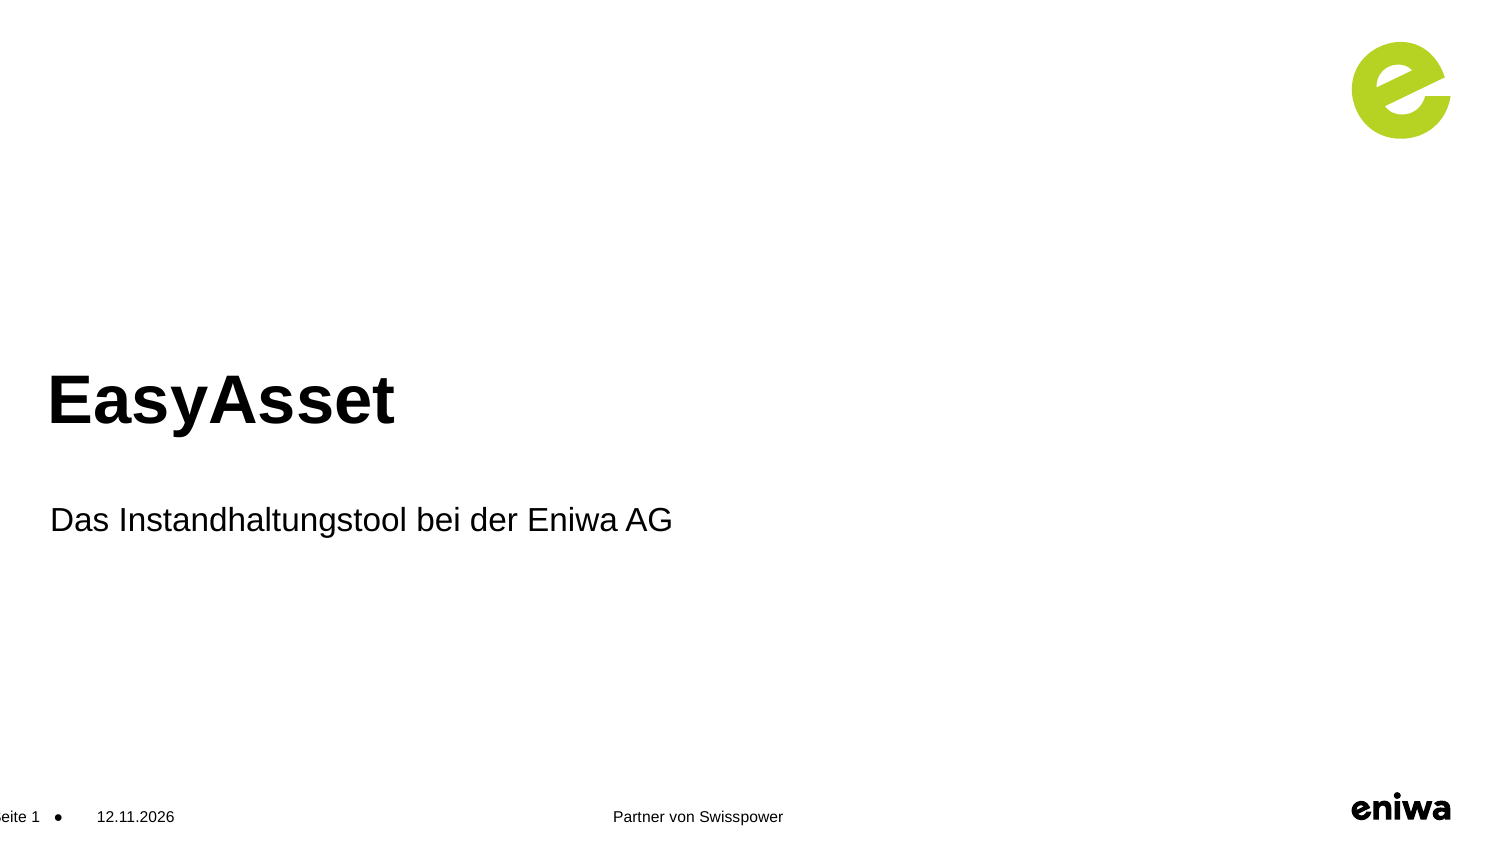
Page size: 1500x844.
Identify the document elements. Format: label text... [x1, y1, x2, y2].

title EasyAsset [47, 102, 1450, 437]
subtitle Das Instandhaltungstool bei der Eniwa AG [50, 497, 1450, 688]
